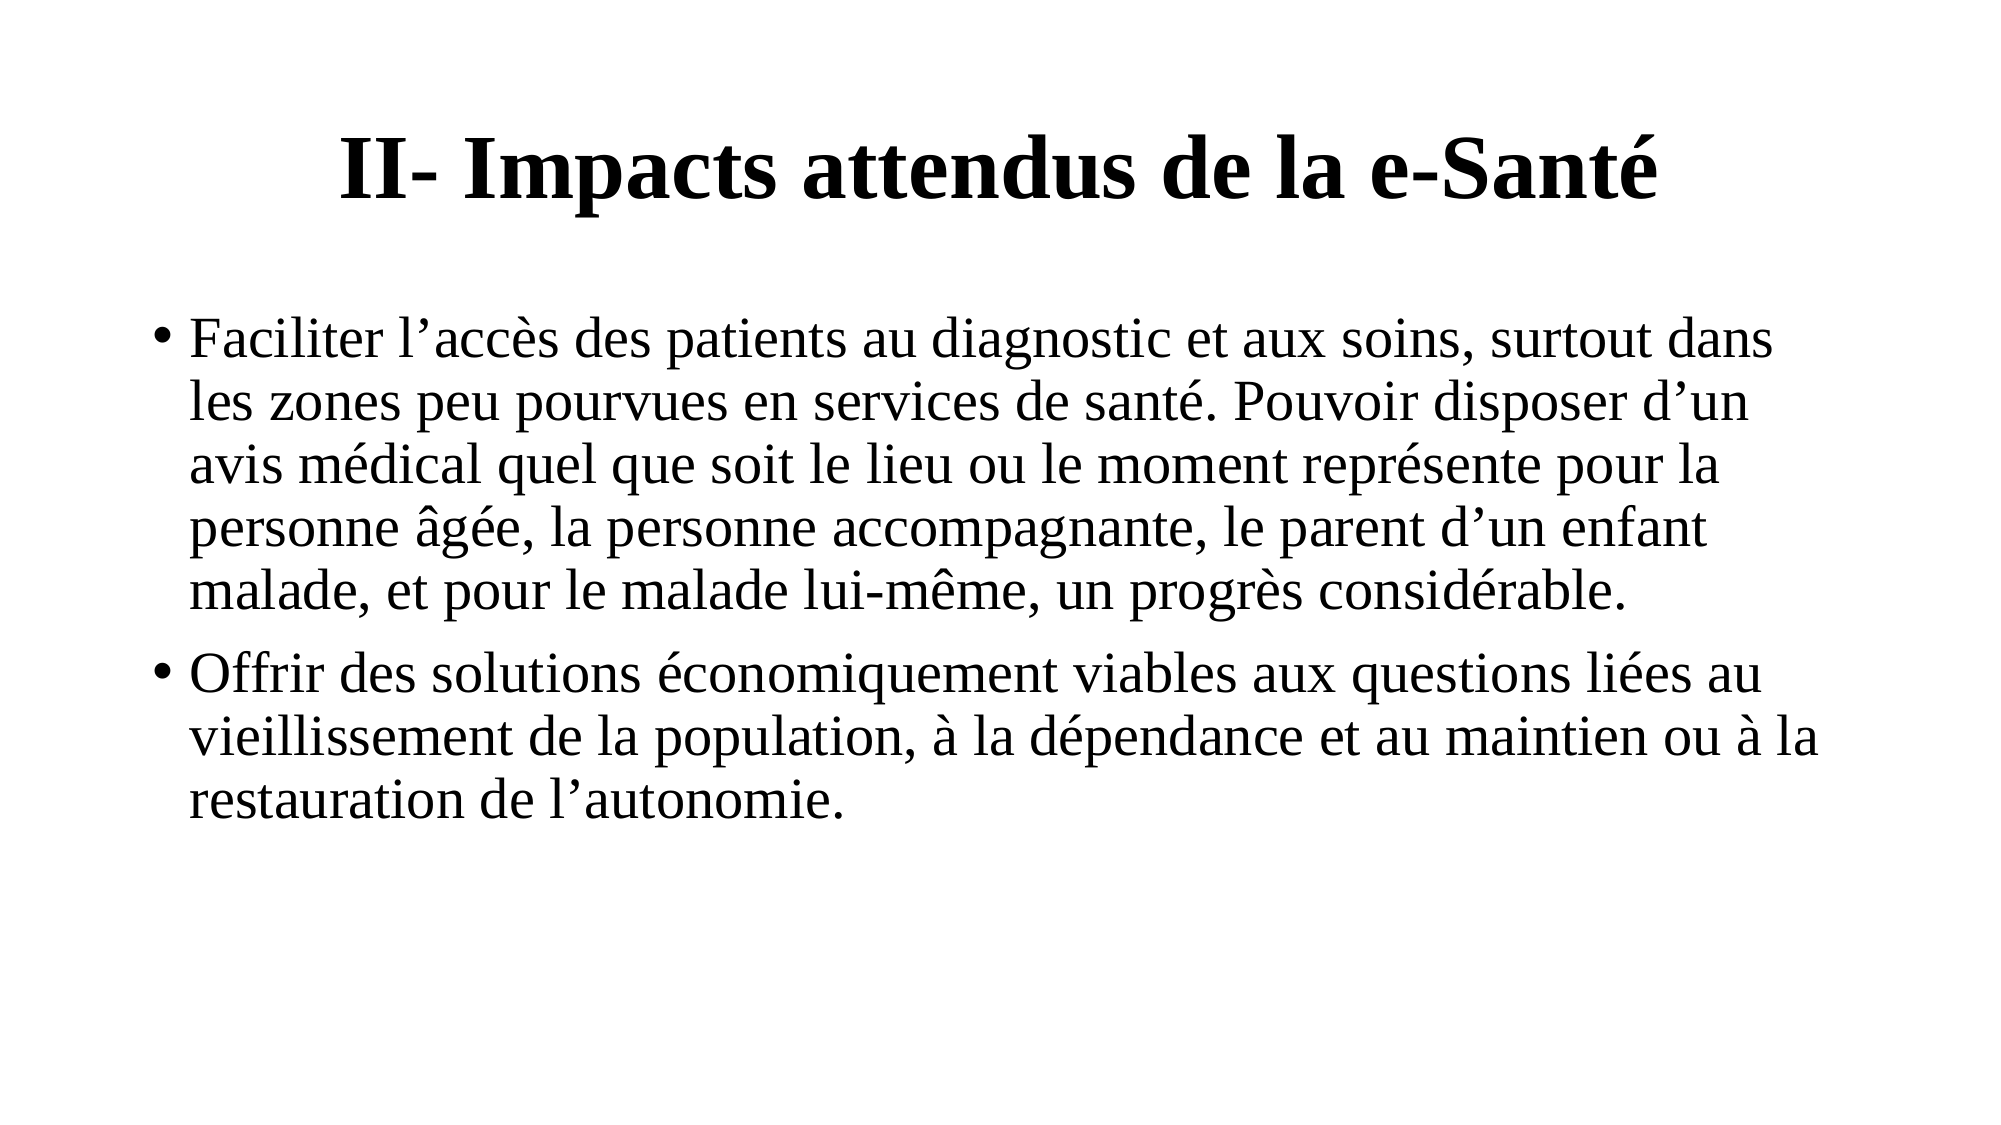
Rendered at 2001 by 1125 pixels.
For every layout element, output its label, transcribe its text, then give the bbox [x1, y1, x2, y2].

title II- Impacts attendus de la e-Santé [137, 59, 1863, 278]
list Faciliter l’accès des patients au diagnostic et aux soins, surtout dans les zones peu pourvues en services de santé. Pouvoir disposer d’un avis médical quel que soit le lieu ou le moment représente pour la personne âgée, la personne accompagnante, le parent d’un enfant malade, et pour le malade lui-même, un progrès considérable. Offrir des solutions économiquement viables aux questions liées au vieillissement de la population, à la dépendance et au maintien ou à la restauration de l’autonomie. [137, 299, 1863, 1014]
